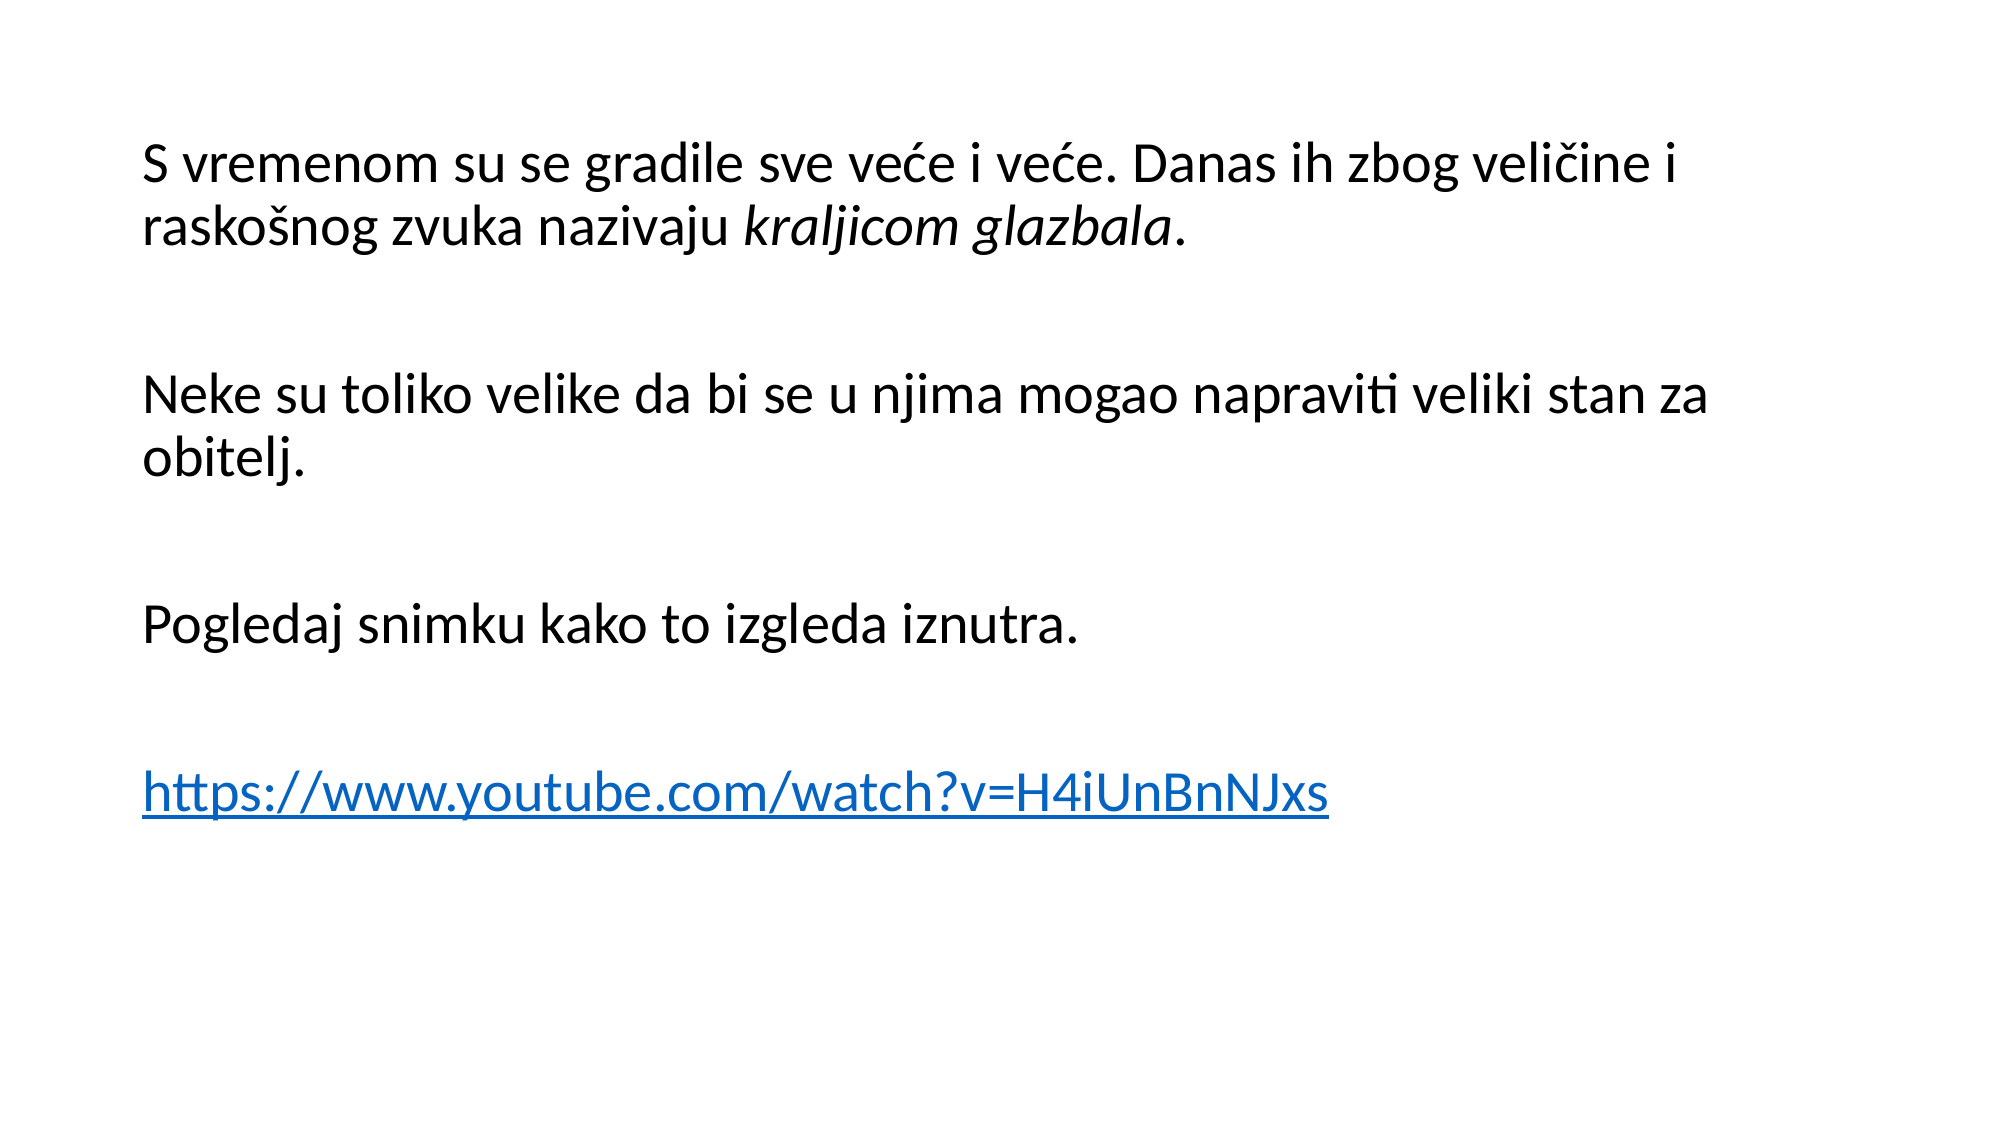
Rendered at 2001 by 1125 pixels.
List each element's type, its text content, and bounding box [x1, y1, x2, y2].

list S vremenom su se gradile sve veće i veće. Danas ih zbog veličine i raskošnog zvuka nazivaju kraljicom glazbala. Neke su toliko velike da bi se u njima mogao napraviti veliki stan za obitelj. Pogledaj snimku kako to izgleda iznutra. https://www.youtube.com/watch?v=H4iUnBnNJxs [127, 124, 1853, 839]
